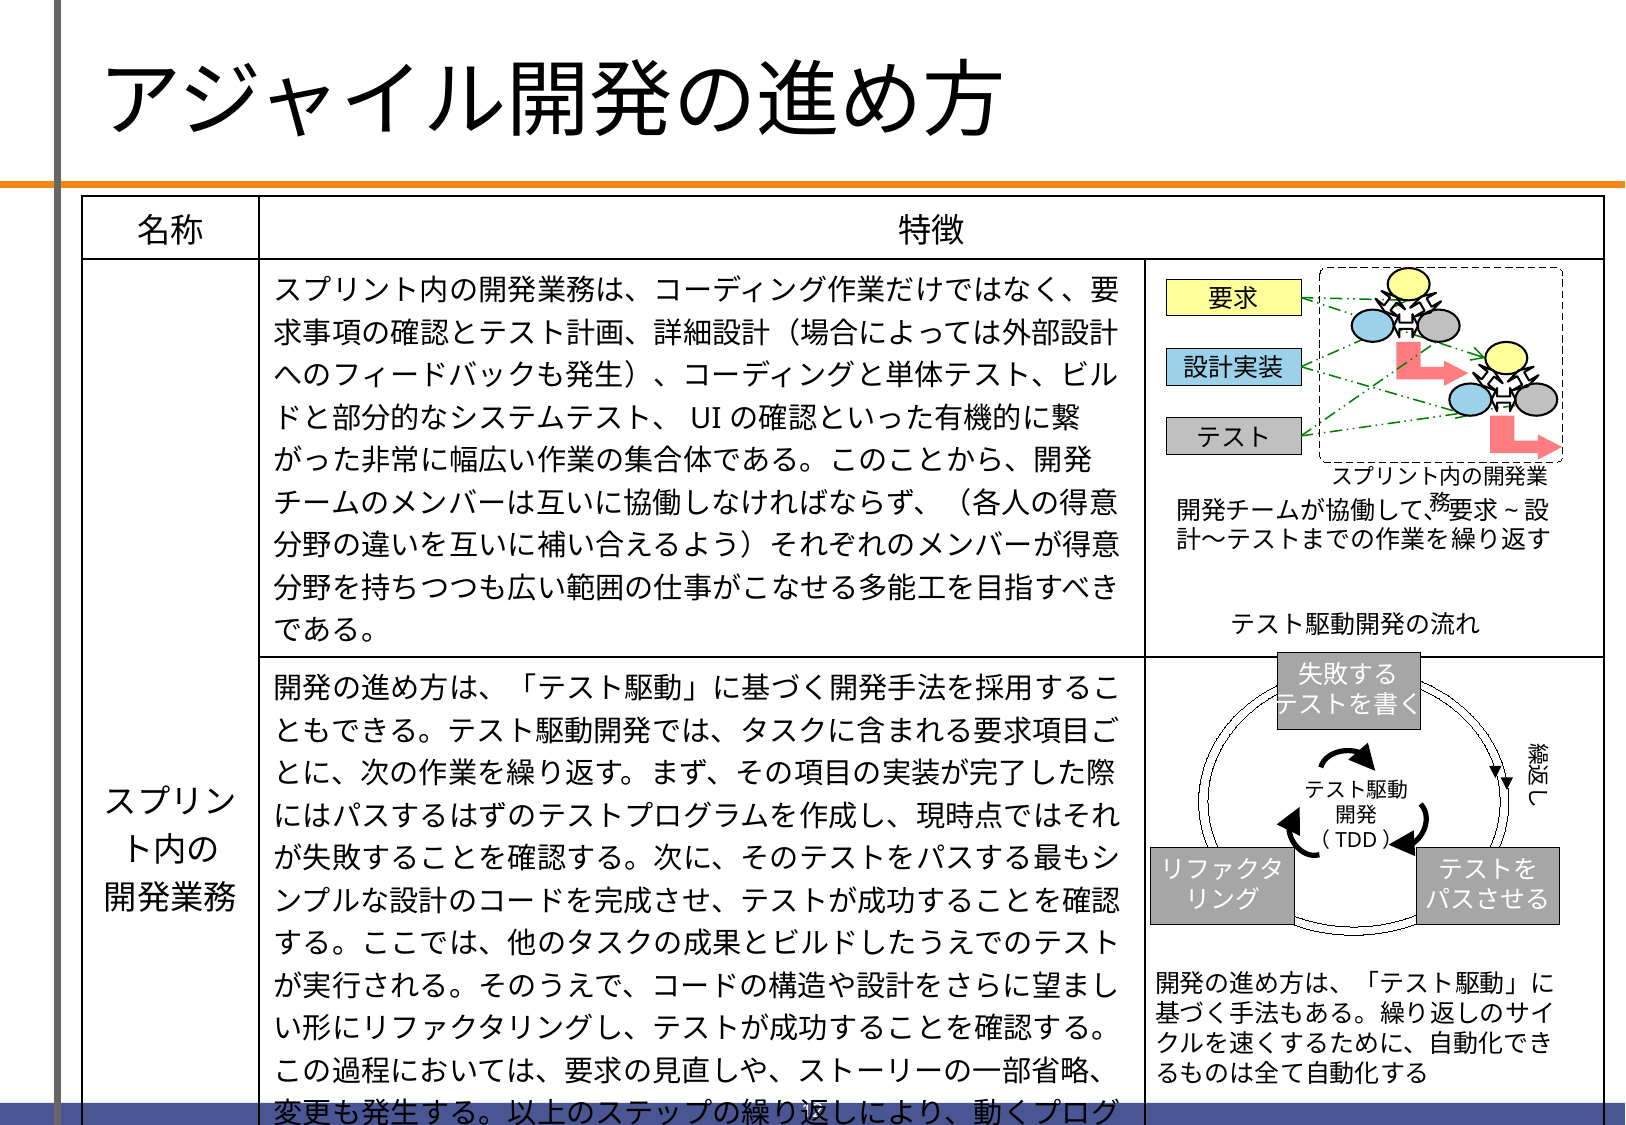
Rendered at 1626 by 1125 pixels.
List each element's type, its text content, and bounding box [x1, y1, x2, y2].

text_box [1150, 600, 1561, 936]
table_cell [1146, 260, 1603, 656]
table_cell [1146, 658, 1603, 1125]
table_cell スプリント内の開発業務は、コーディング作業だけではなく、要求事項の確認とテスト計画、詳細設計（場合によっては外部設計へのフィードバックも発生）、コーディングと単体テスト、ビルドと部分的なシステムテスト、UIの確認といった有機的に繋がった非常に幅広い作業の集合体である。このことから、開発チームのメンバーは互いに協働しなければならず、（各人の得意分野の違いを互いに補い合えるよう）それぞれのメンバーが得意分野を持ちつつも広い範囲の仕事がこなせる多能工を目指すべきである。 [260, 260, 1144, 656]
table_header 名称 [83, 197, 258, 258]
table_cell スプリント内の 開発業務 [83, 260, 258, 1125]
title アジャイル開発の進め方 [83, 19, 1555, 173]
table_cell 開発の進め方は、「テスト駆動」に基づく開発手法を採用することもできる。テスト駆動開発では、タスクに含まれる要求項目ごとに、次の作業を繰り返す。まず、その項目の実装が完了した際にはパスするはずのテストプログラムを作成し、現時点ではそれが失敗することを確認する。次に、そのテストをパスする最もシンプルな設計のコードを完成させ、テストが成功することを確認する。ここでは、他のタスクの成果とビルドしたうえでのテストが実行される。そのうえで、コードの構造や設計をさらに望ましい形にリファクタリングし、テストが成功することを確認する。この過程においては、要求の見直しや、ストーリーの一部省略、変更も発生する。以上のステップの繰り返しにより、動くプログラムが徐々に進化しながら完成し、タスク全体が完了する。 最初に詳細レベルのテストを仕様化するということは、テストで確認すべき機能仕様を定義する活動でもあり、前もってこれらのテスト内容を書くということは、ソフトウェアの設計について考えるということになる。この繰り返しのサイクルを速くするため、自動化できるものは全て自動化することが肝心である。 [260, 658, 1144, 1125]
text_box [1161, 266, 1581, 563]
table_header 特徴 [260, 197, 1603, 258]
text_box 開発の進め方は、「テスト駆動」に基づく手法もある。繰り返しのサイクルを速くするために、自動化できるものは全て自動化する [1140, 960, 1585, 1095]
